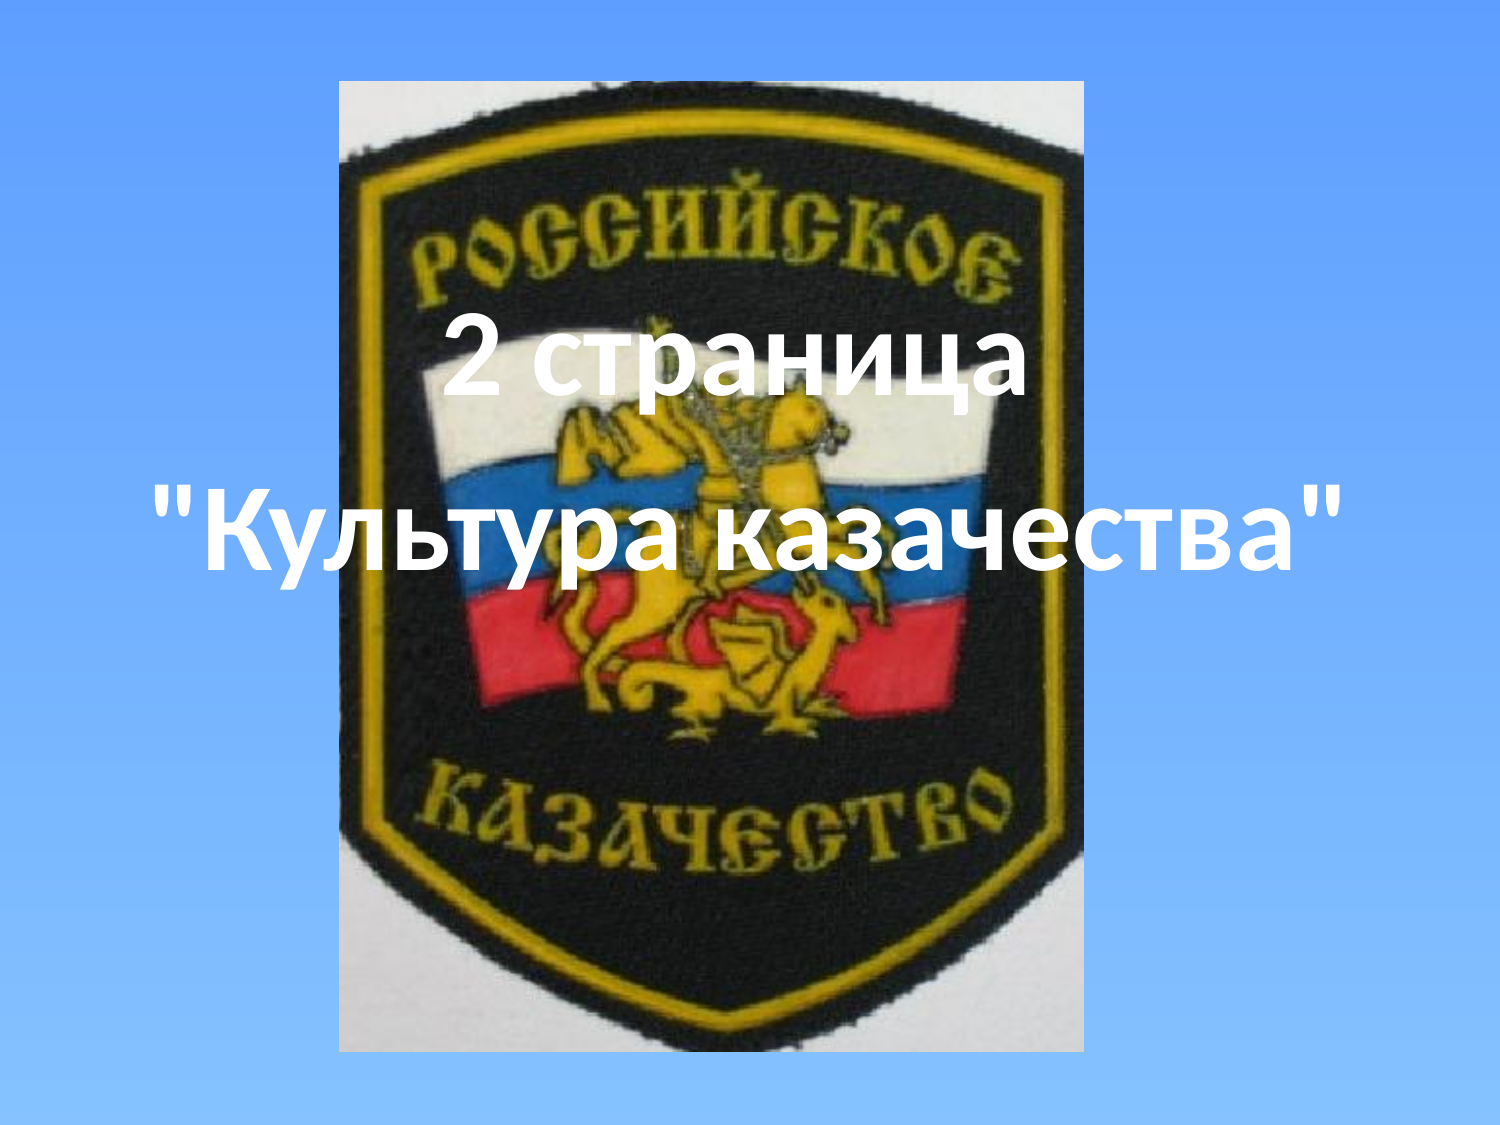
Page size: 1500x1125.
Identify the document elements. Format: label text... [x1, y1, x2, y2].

list 2 страница "Культура казачества" [75, 262, 334, 1005]
picture [339, 81, 1084, 1052]
list 2 страница "Культура казачества" [1089, 262, 1425, 1005]
